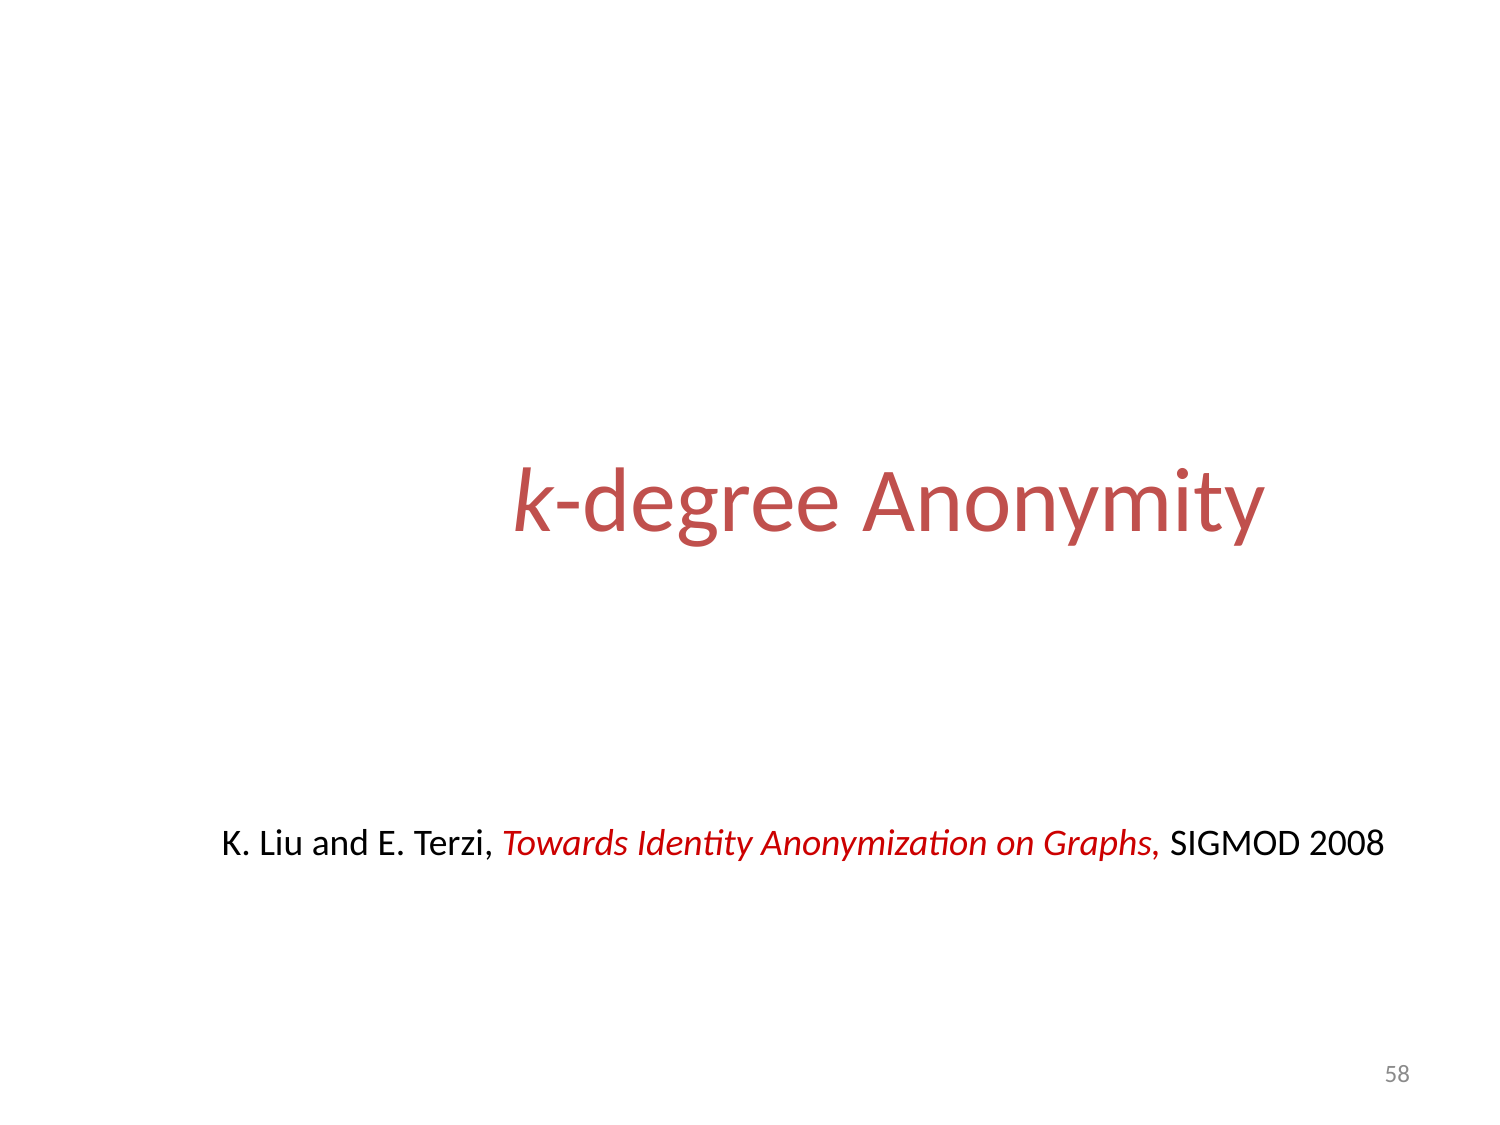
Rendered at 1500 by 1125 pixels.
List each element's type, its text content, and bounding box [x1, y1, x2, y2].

text_box K. Liu and E. Terzi, Towards Identity Anonymization on Graphs, SIGMOD 2008 [183, 810, 1400, 871]
slide_number 58 [1074, 1042, 1425, 1103]
text_box k-degree Anonymity [88, 432, 1282, 558]
